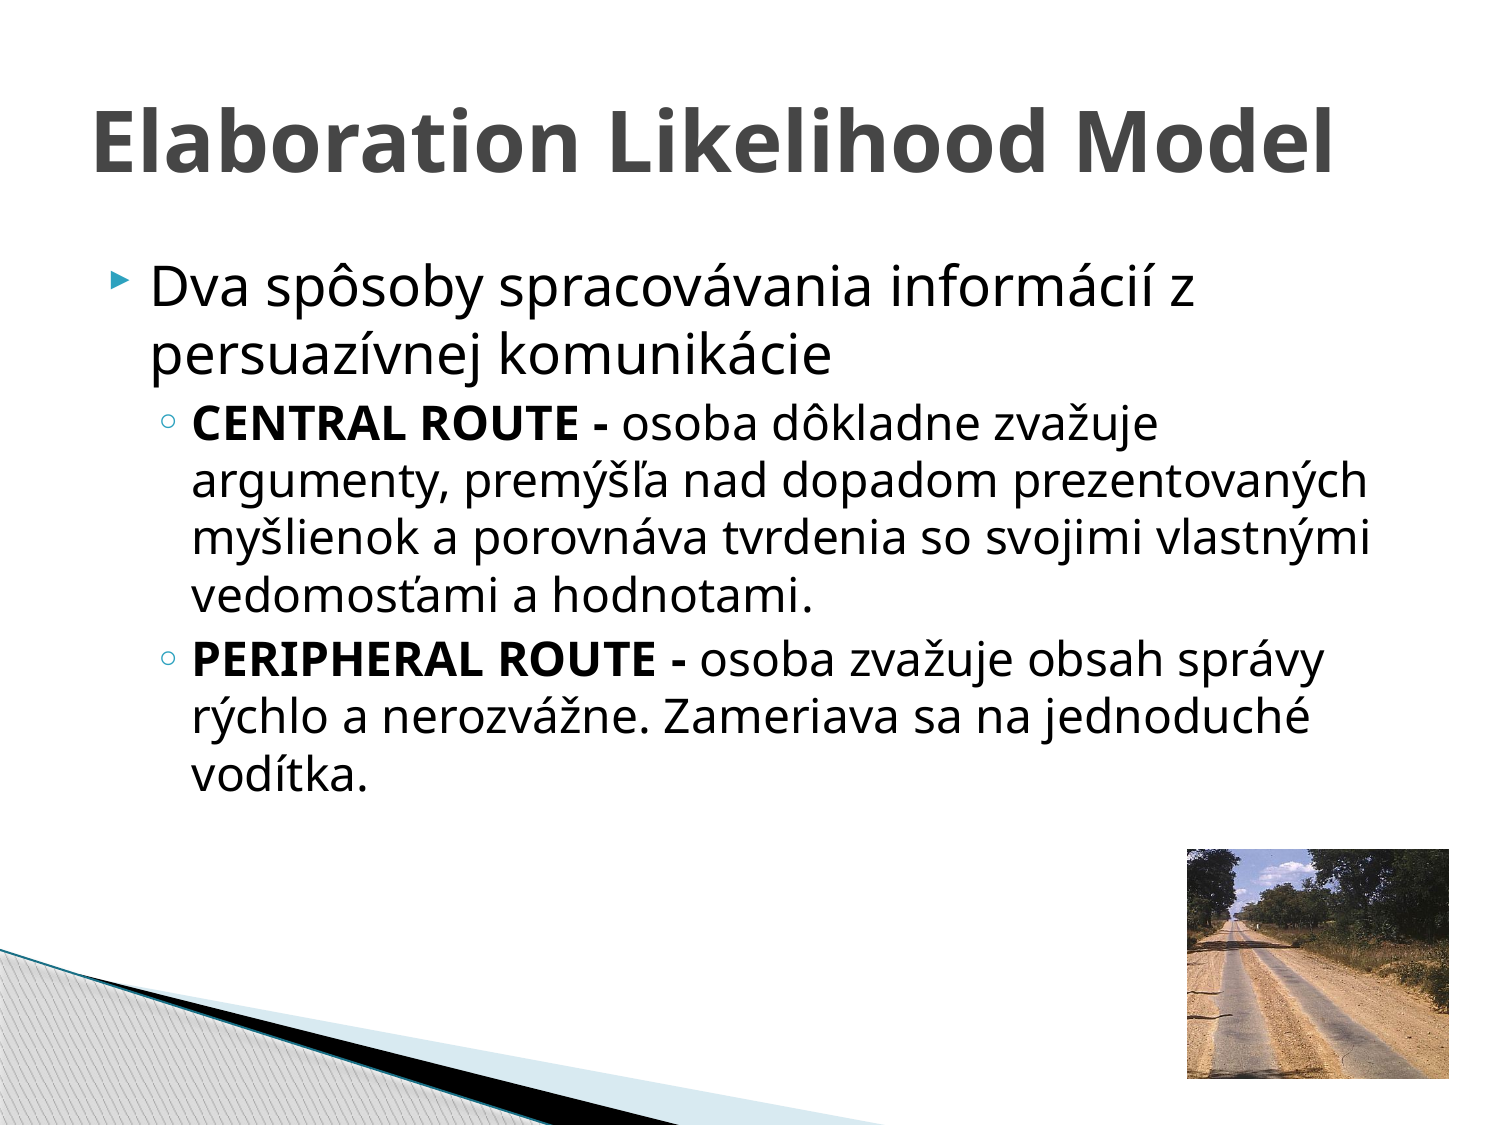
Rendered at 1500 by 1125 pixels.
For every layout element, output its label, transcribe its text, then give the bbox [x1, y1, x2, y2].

picture [1187, 849, 1450, 1079]
title Elaboration Likelihood Model [75, 45, 1425, 233]
list Dva spôsoby spracovávania informácií z persuazívnej komunikácie CENTRAL ROUTE - osoba dôkladne zvažuje argumenty, premýšľa nad dopadom prezentovaných myšlienok a porovnáva tvrdenia so svojimi vlastnými vedomosťami a hodnotami. PERIPHERAL ROUTE - osoba zvažuje obsah správy rýchlo a nerozvážne. Zameriava sa na jednoduché vodítka. [75, 243, 1425, 986]
